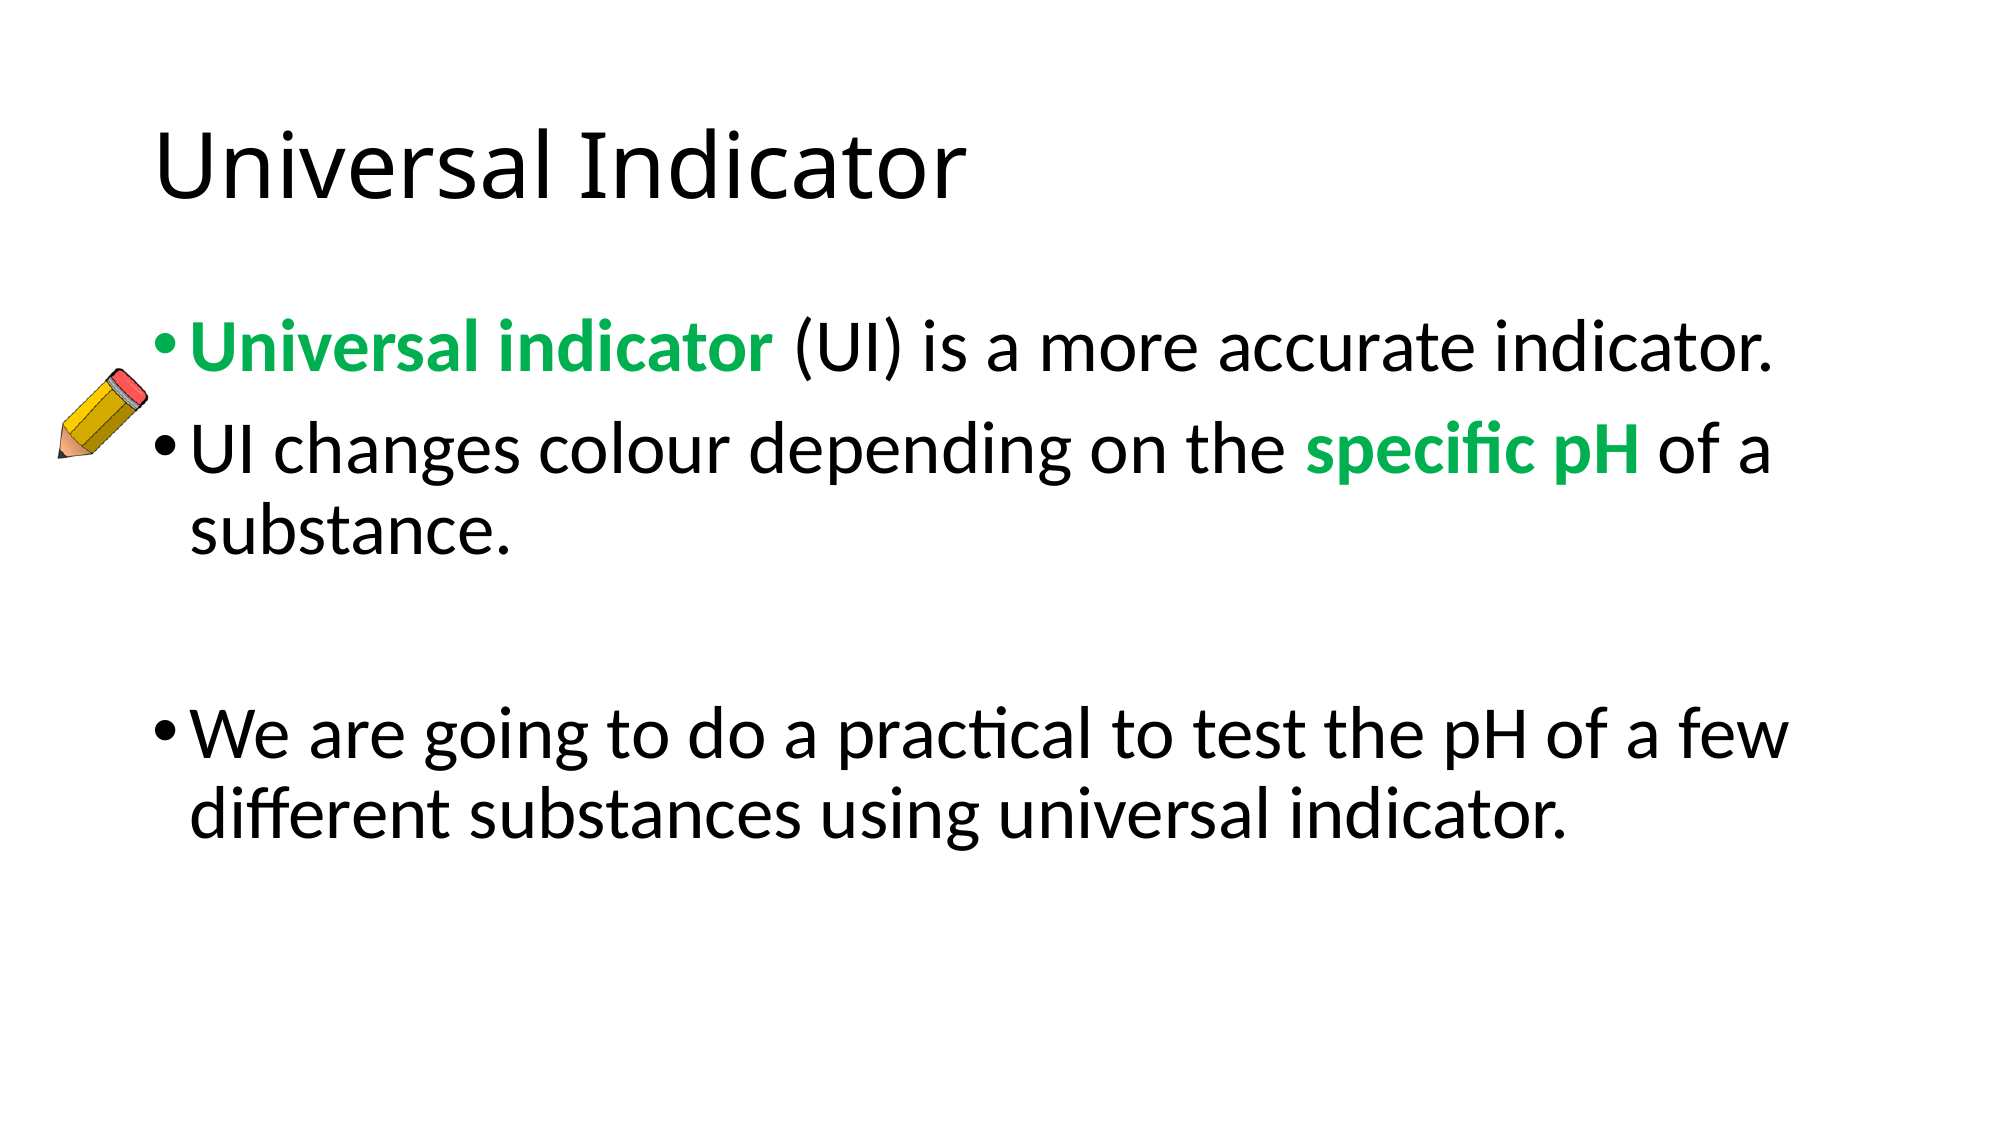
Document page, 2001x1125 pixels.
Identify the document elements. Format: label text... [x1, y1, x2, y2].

list Universal indicator (UI) is a more accurate indicator. UI changes colour depending on the specific pH of a substance. We are going to do a practical to test the pH of a few different substances using universal indicator. [137, 299, 1863, 1014]
title Universal Indicator [137, 59, 1863, 278]
picture [16, 340, 171, 495]
